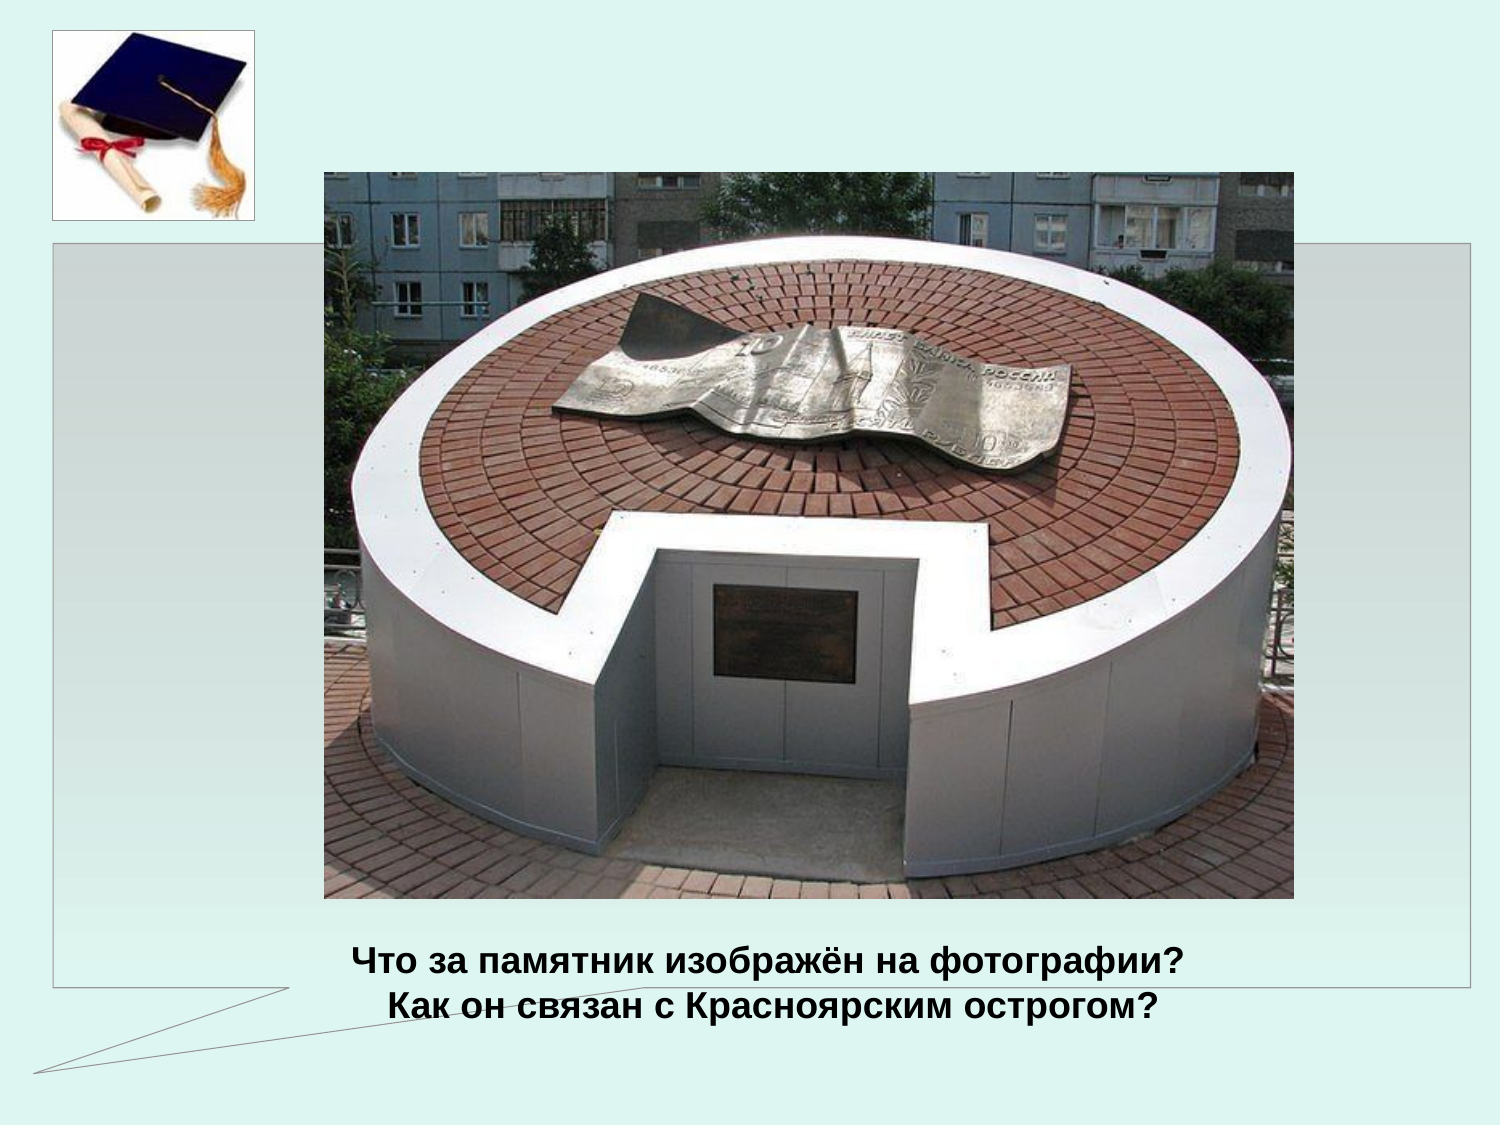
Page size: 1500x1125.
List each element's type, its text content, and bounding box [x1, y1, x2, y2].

picture [324, 172, 1294, 900]
text_box Что за памятник изображён на фотографии? Как он связан с Красноярским острогом? [112, 928, 1435, 1034]
picture [53, 31, 254, 220]
